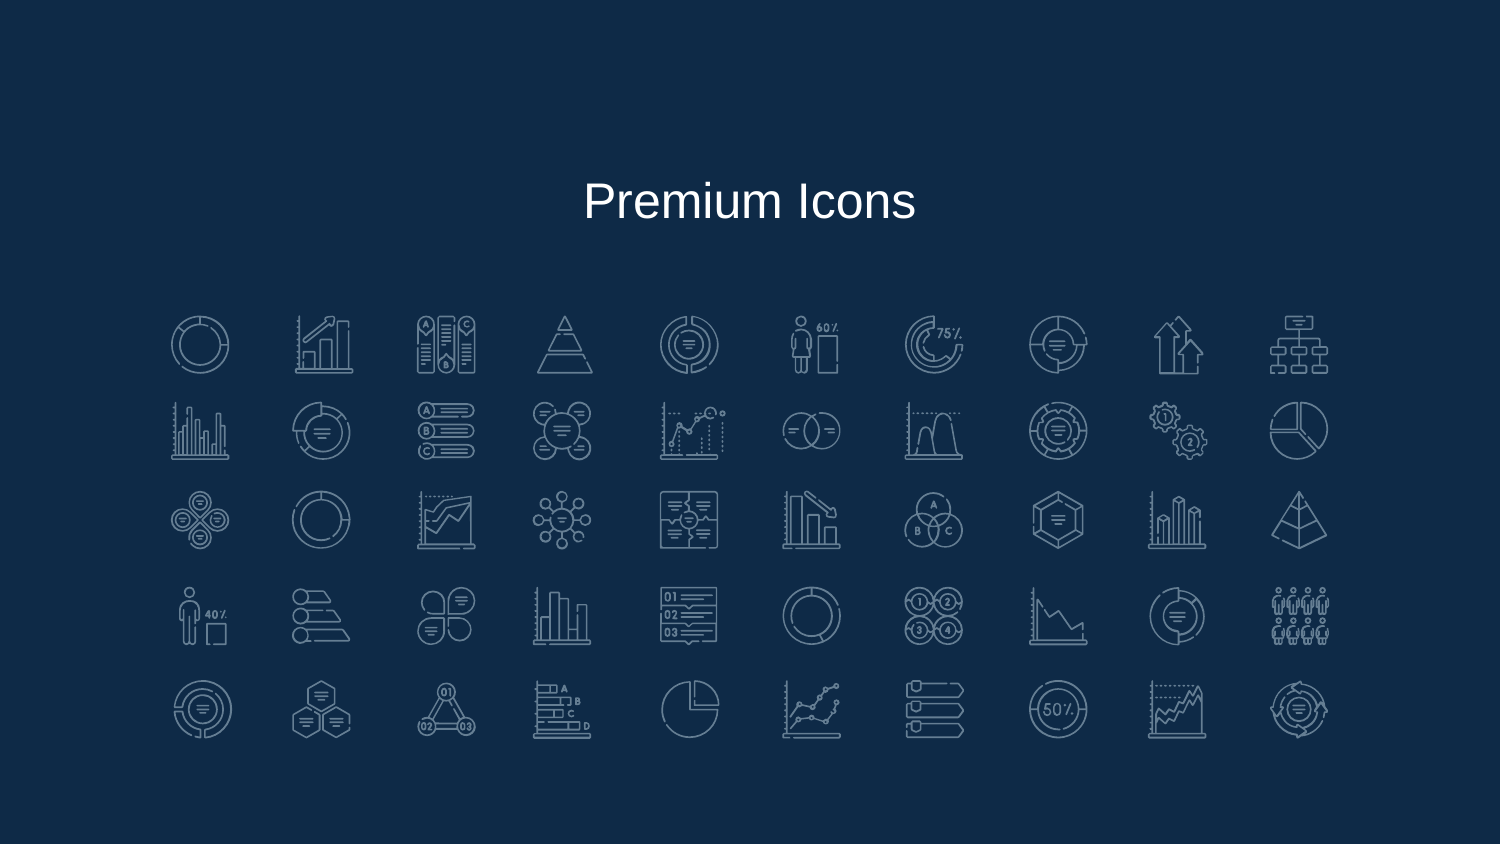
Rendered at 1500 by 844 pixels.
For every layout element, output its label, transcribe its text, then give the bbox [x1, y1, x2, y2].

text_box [1028, 586, 1088, 646]
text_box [532, 680, 592, 740]
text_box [1032, 490, 1084, 550]
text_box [416, 586, 476, 646]
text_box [532, 401, 592, 461]
text_box [1154, 315, 1204, 375]
text_box [532, 586, 592, 646]
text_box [659, 315, 719, 375]
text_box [291, 401, 353, 461]
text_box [530, 490, 592, 550]
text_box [536, 315, 594, 374]
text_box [292, 680, 351, 739]
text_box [904, 401, 964, 461]
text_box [659, 490, 719, 550]
text_box [1147, 490, 1207, 550]
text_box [1269, 401, 1329, 461]
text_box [178, 586, 227, 646]
text_box [171, 315, 230, 374]
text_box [904, 491, 964, 548]
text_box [782, 679, 842, 739]
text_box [416, 315, 476, 374]
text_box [790, 315, 839, 374]
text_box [1028, 401, 1088, 461]
text_box [719, 410, 726, 417]
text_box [659, 586, 718, 646]
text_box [1147, 679, 1207, 739]
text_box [1271, 586, 1330, 646]
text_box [904, 315, 964, 374]
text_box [905, 679, 965, 739]
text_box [416, 490, 476, 550]
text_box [1149, 401, 1209, 461]
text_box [173, 679, 233, 739]
text_box [171, 401, 230, 460]
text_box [904, 586, 964, 646]
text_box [291, 588, 351, 645]
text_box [1028, 315, 1088, 374]
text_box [294, 315, 354, 374]
text_box [782, 586, 841, 645]
text_box [659, 401, 719, 460]
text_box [417, 682, 477, 737]
text_box [1149, 587, 1205, 646]
text_box [668, 406, 717, 448]
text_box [170, 490, 230, 550]
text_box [1269, 315, 1329, 375]
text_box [417, 401, 476, 461]
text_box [782, 411, 842, 450]
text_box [782, 490, 842, 550]
title Premium Icons [171, 153, 1328, 233]
text_box [1271, 490, 1328, 550]
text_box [661, 679, 720, 739]
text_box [1269, 680, 1329, 739]
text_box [1028, 679, 1090, 739]
text_box [291, 490, 351, 549]
